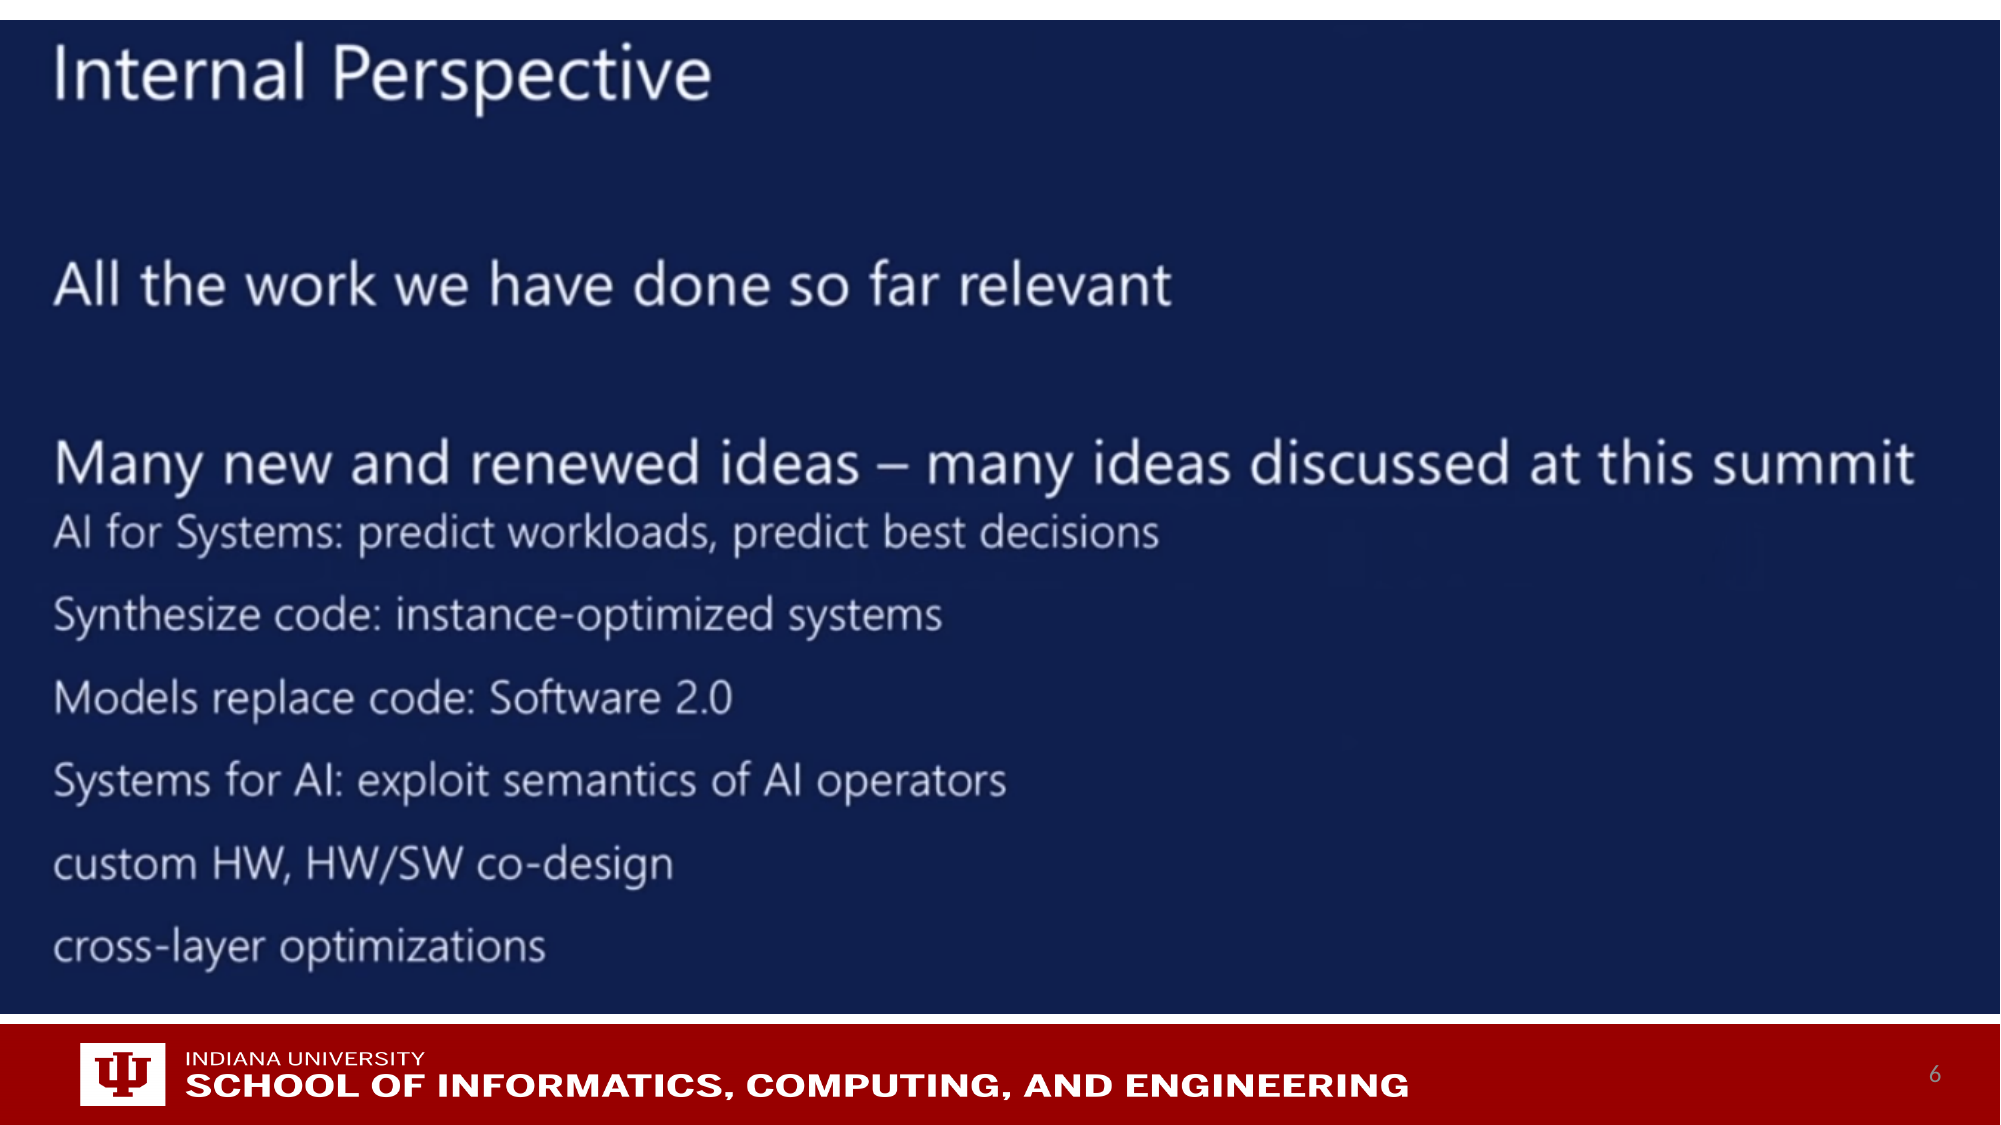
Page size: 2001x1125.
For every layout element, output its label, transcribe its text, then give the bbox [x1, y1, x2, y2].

picture [0, 1024, 2000, 1125]
picture [0, 20, 2000, 1014]
slide_number 6 [1730, 1042, 1957, 1103]
